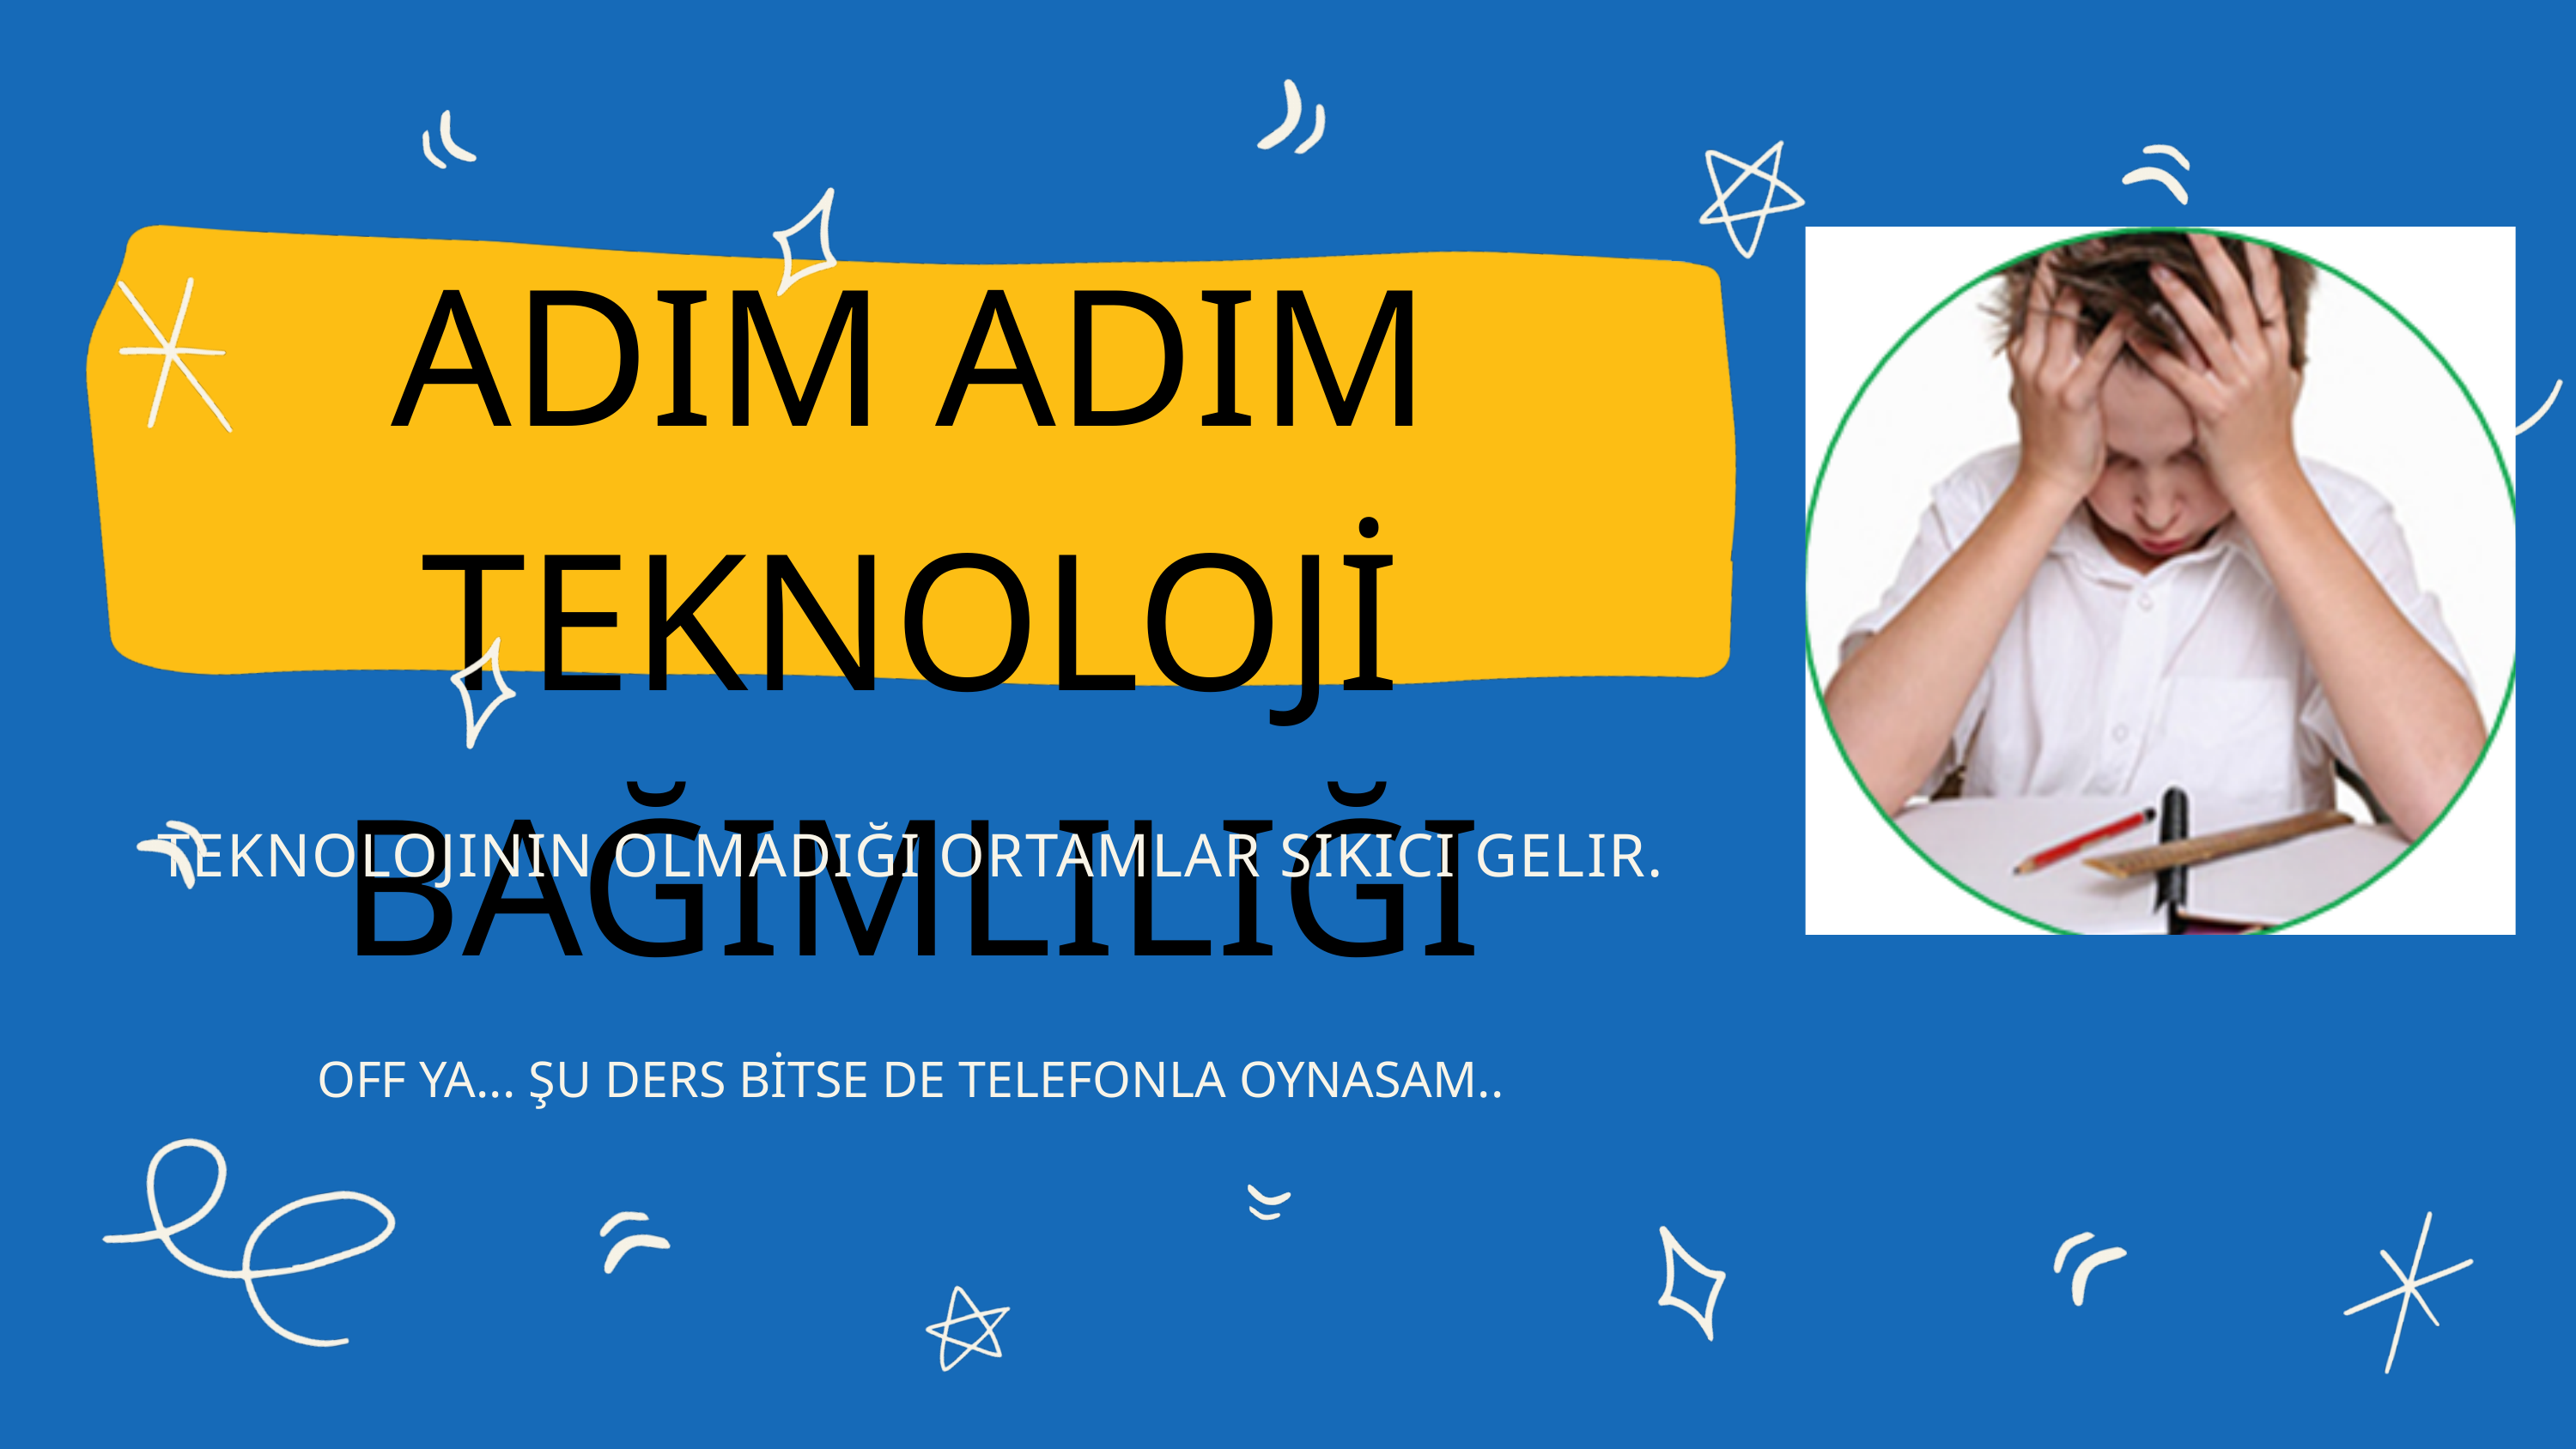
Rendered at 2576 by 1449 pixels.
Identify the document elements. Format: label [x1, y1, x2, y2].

picture [1627, 1210, 1752, 1355]
picture [771, 182, 844, 306]
picture [1236, 70, 1340, 159]
picture [2334, 1199, 2481, 1385]
picture [447, 633, 516, 751]
text_box [0, 140, 2022, 1103]
picture [108, 263, 240, 452]
picture [1236, 1168, 1297, 1229]
picture [1698, 130, 2576, 945]
picture [590, 1203, 676, 1286]
picture [86, 1095, 417, 1393]
picture [137, 820, 211, 891]
picture [419, 108, 481, 170]
picture [912, 1276, 1024, 1392]
picture [2046, 1223, 2135, 1310]
